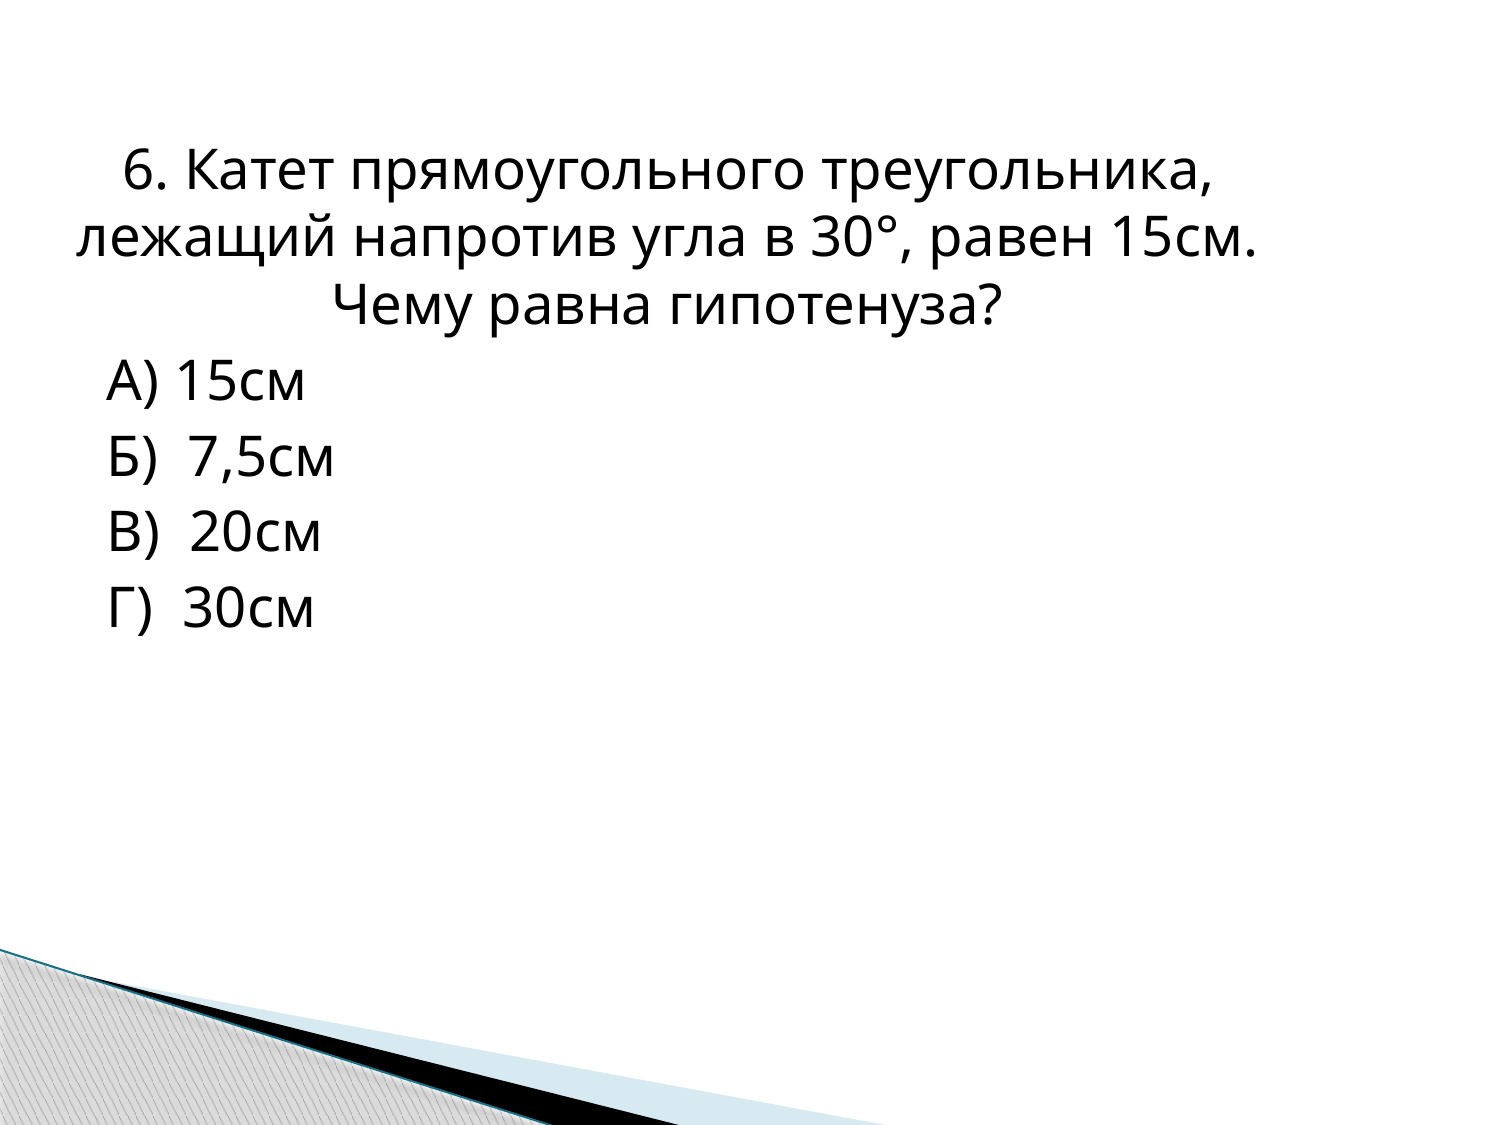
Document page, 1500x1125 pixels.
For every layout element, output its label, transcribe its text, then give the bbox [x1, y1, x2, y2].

list 6. Катет прямоугольного треугольника, лежащий напротив угла в 30°, равен 15см. Чему равна гипотенуза? А) 15см Б) 7,5см В) 20см Г) 30см [0, 125, 1275, 801]
